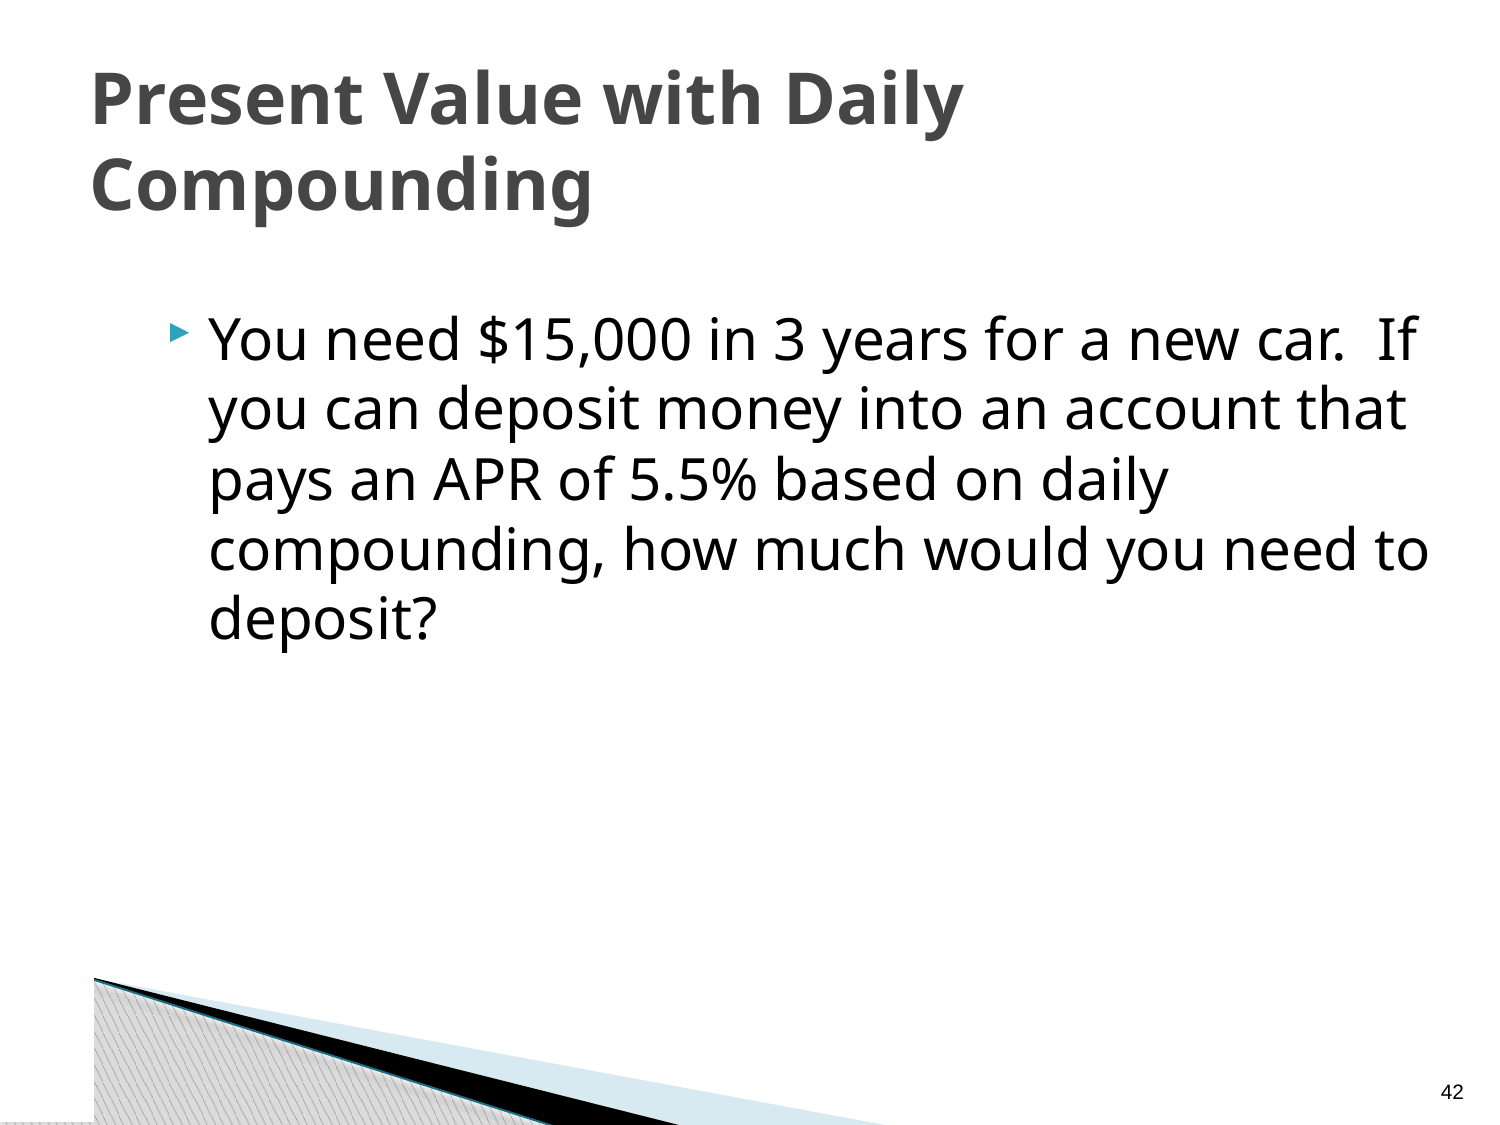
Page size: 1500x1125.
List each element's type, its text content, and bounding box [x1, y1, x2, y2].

list You need $15,000 in 3 years for a new car. If you can deposit money into an account that pays an APR of 5.5% based on daily compounding, how much would you need to deposit? [133, 294, 1450, 1038]
slide_number 41 [1418, 1051, 1479, 1112]
title Present Value with Daily Compounding [75, 45, 1425, 233]
